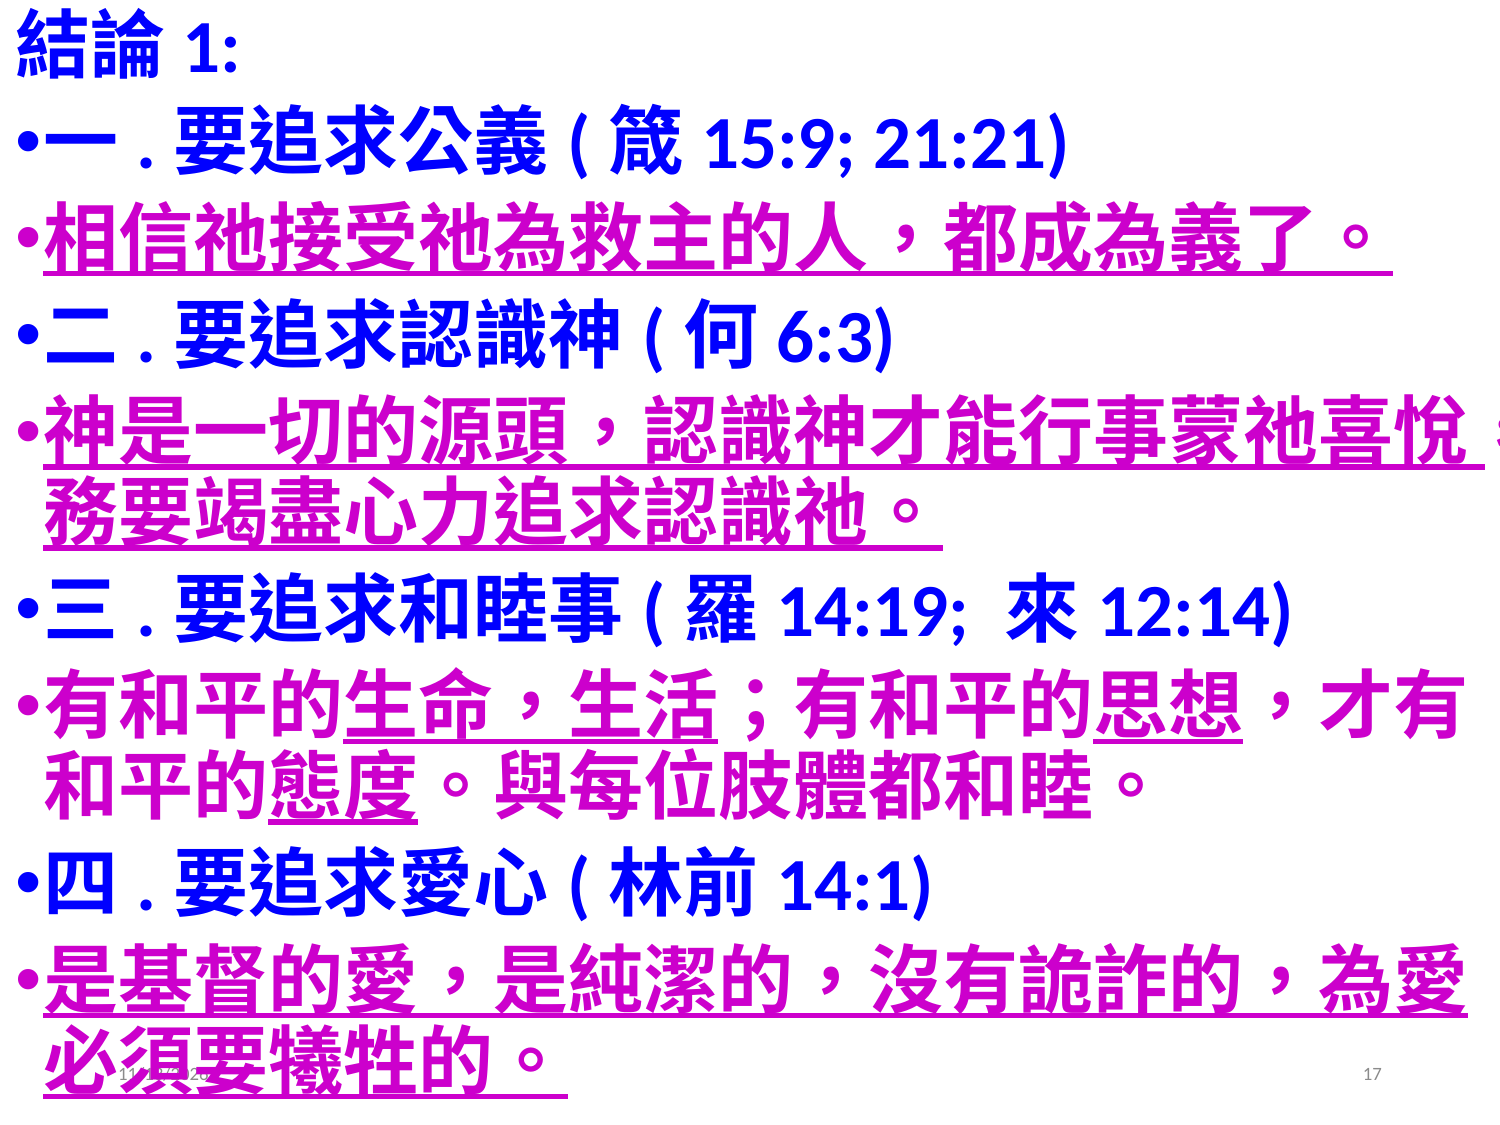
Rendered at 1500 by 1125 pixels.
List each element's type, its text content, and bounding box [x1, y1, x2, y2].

list 結論1: 一.要追求公義(箴15:9; 21:21) 相信祂接受祂為救主的人，都成為義了。 二.要追求認識神(何6:3) 神是一切的源頭，認識神才能行事蒙祂喜悅，務要竭盡心力追求認識祂。 三.要追求和睦事(羅14:19; 來12:14) 有和平的生命，生活；有和平的思想，才有和平的態度。與每位肢體都和睦。 四.要追求愛心(林前14:1) 是基督的愛，是純潔的，沒有詭詐的，為愛必須要犧牲的。 [0, 0, 1500, 1125]
slide_number 17 [1059, 1042, 1397, 1103]
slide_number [103, 1042, 441, 1103]
